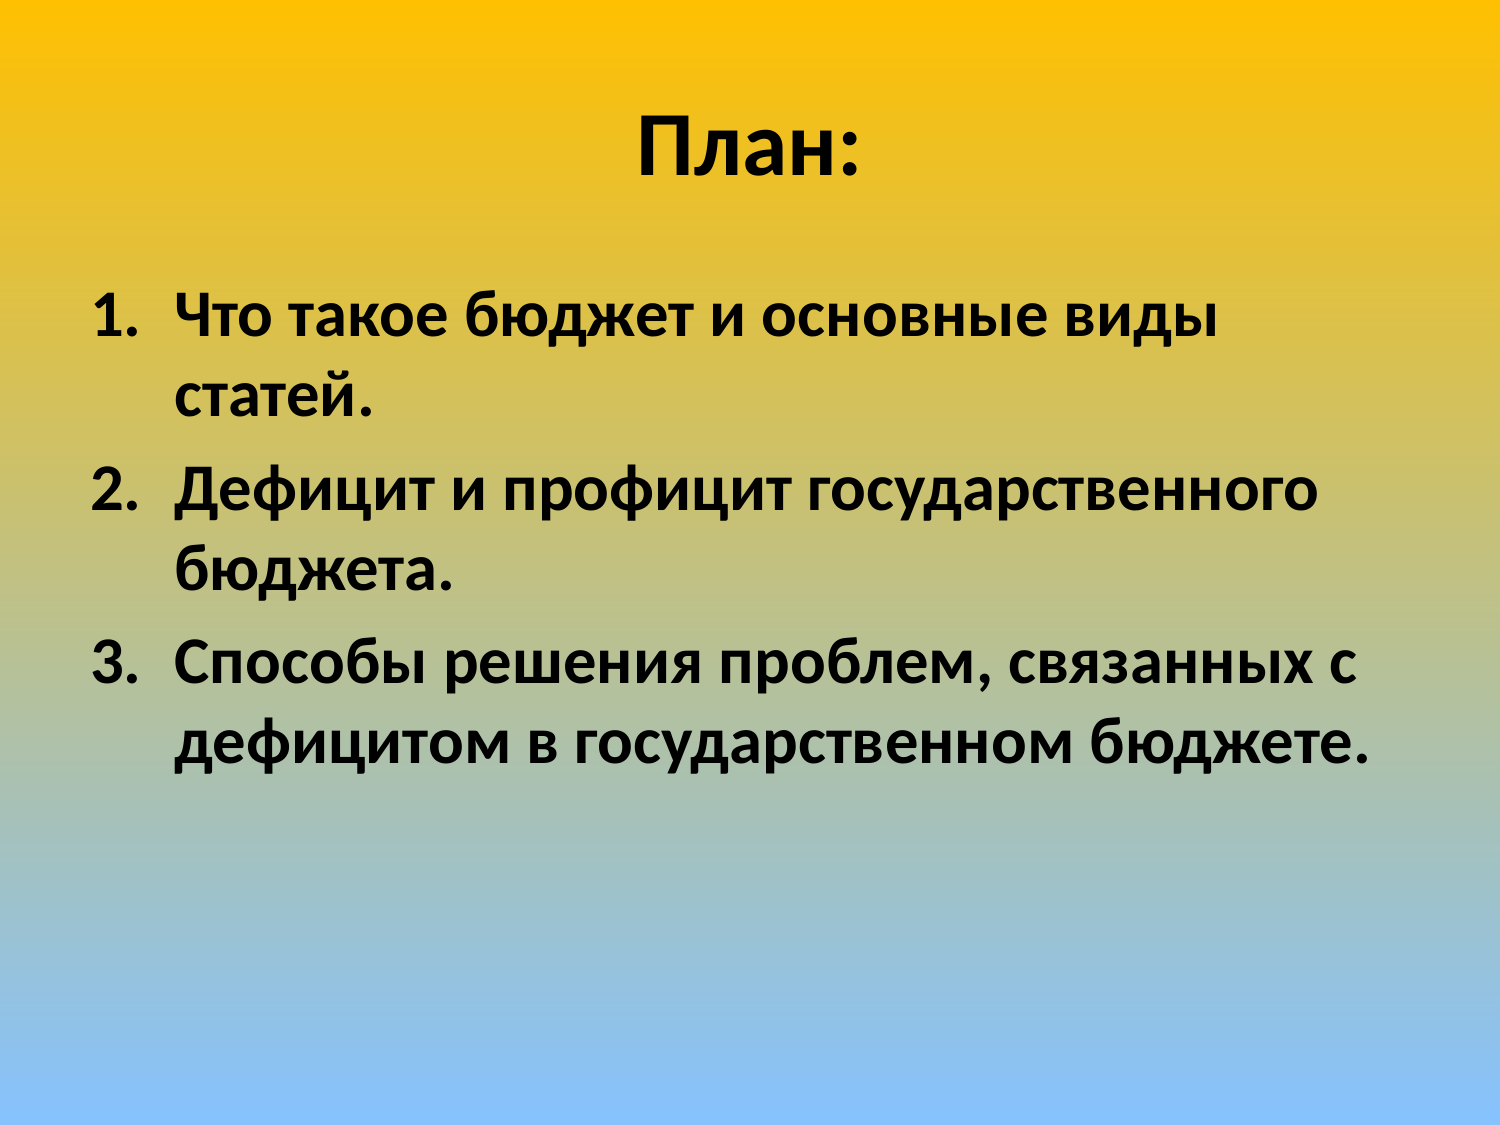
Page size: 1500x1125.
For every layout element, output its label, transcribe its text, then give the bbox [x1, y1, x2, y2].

list Что такое бюджет и основные виды статей. Дефицит и профицит государственного бюджета. Способы решения проблем, связанных с дефицитом в государственном бюджете. [75, 262, 1425, 1005]
title План: [75, 45, 1425, 233]
